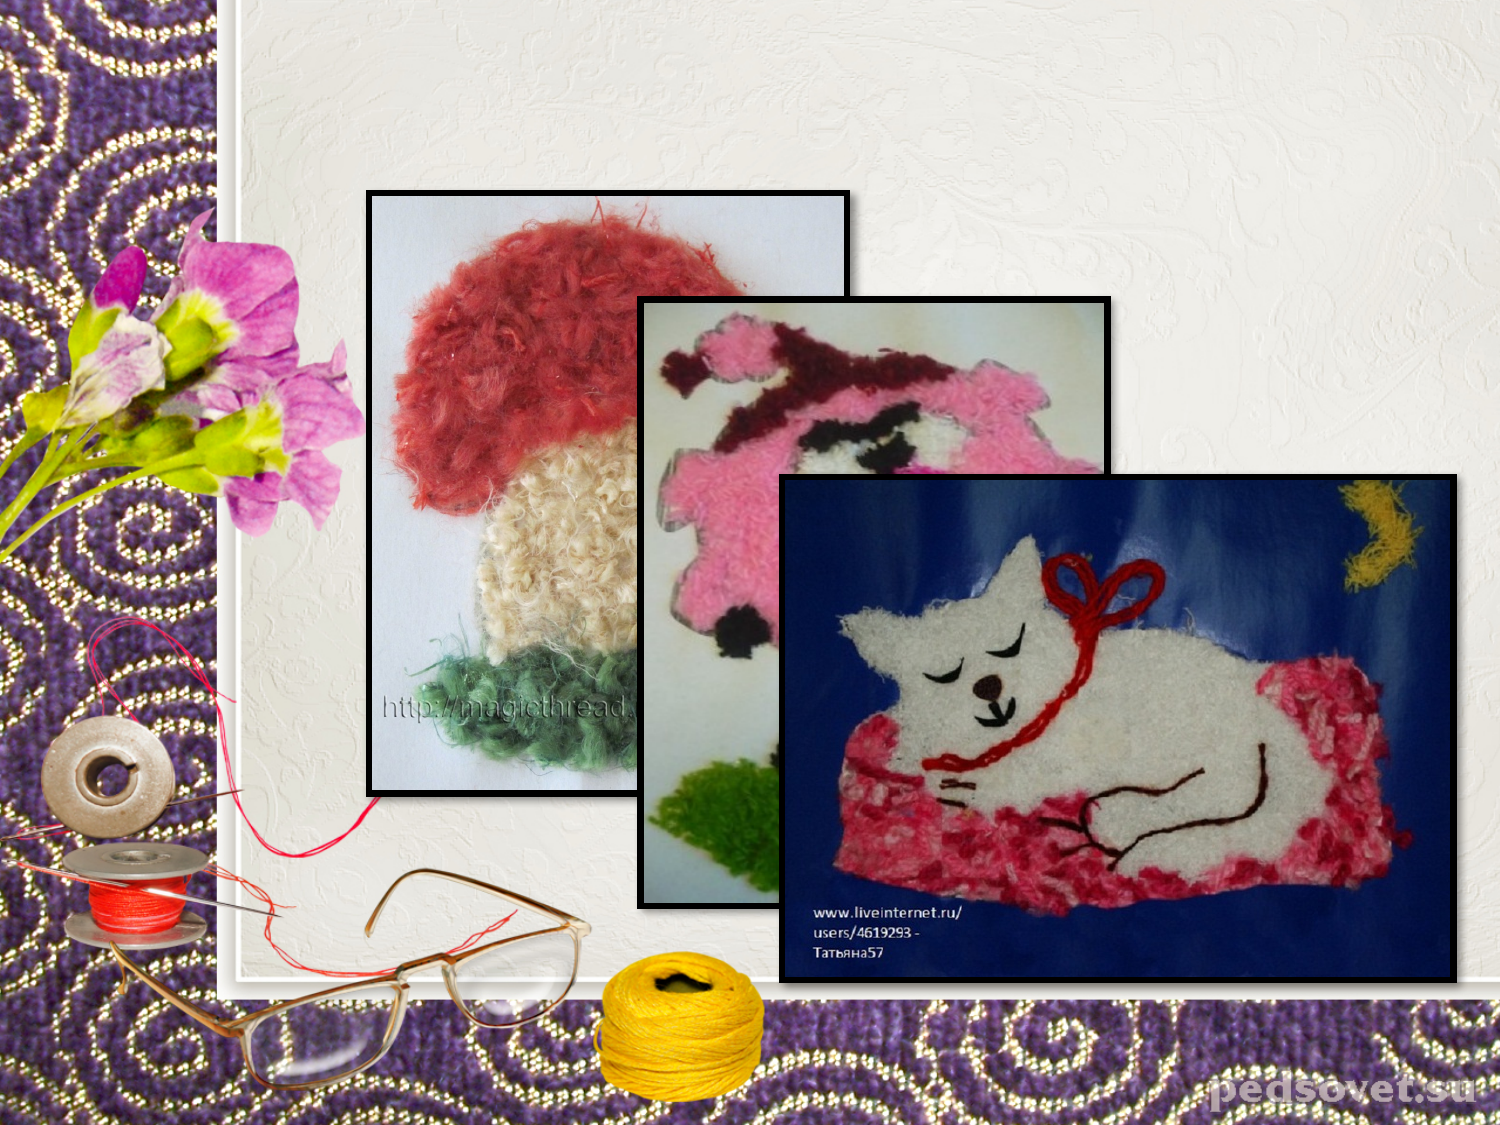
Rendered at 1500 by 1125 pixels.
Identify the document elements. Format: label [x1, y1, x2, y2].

picture [0, 0, 1500, 1125]
list [371, 195, 845, 791]
